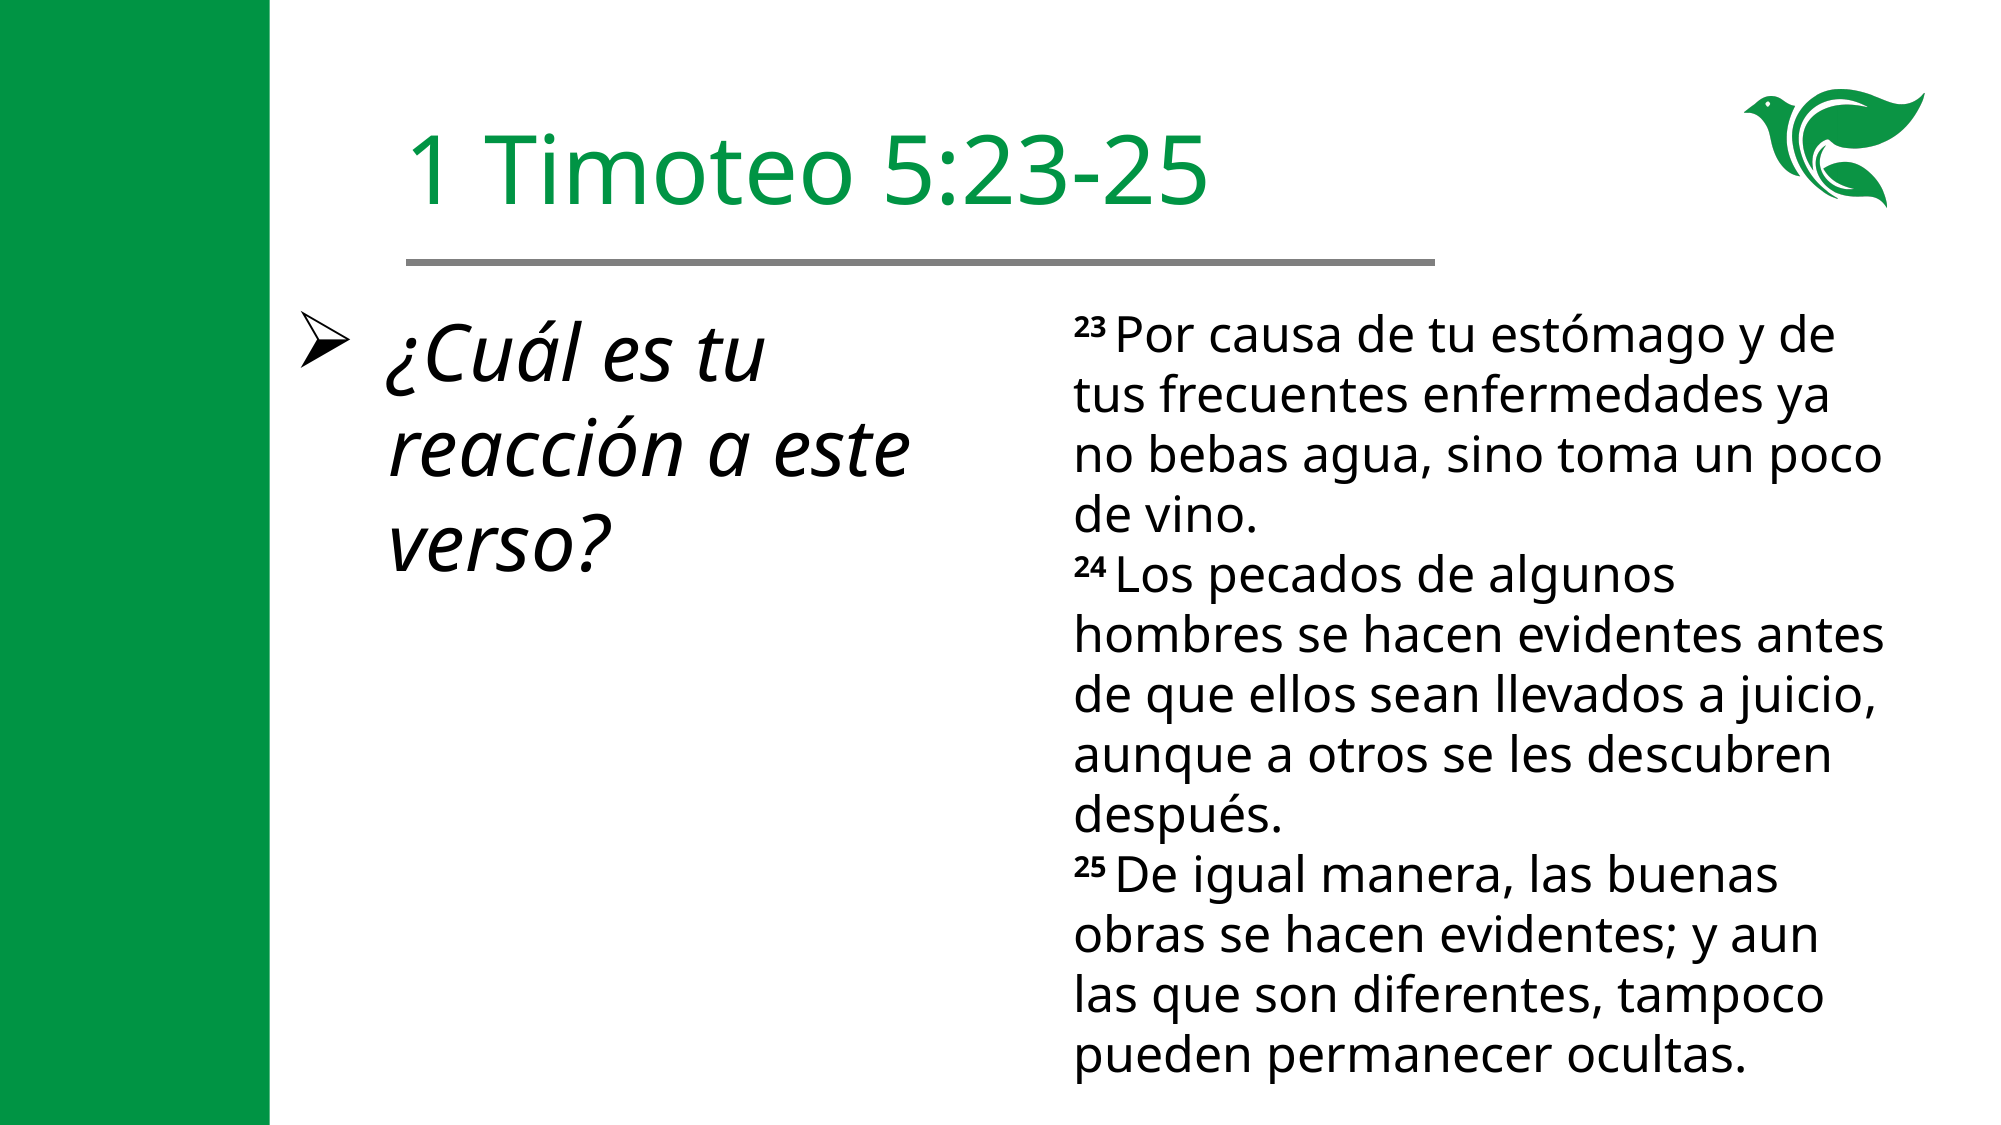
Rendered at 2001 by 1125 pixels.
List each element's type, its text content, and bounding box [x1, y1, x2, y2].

text_box [0, 0, 270, 1125]
picture [1722, 47, 1953, 240]
text_box 23 Por causa de tu estómago y de tus frecuentes enfermedades ya no bebas agua, sino toma un poco de vino. 24 Los pecados de algunos hombres se hacen evidentes antes de que ellos sean llevados a juicio, aunque a otros se les descubren después. 25 De igual manera, las buenas obras se hacen evidentes; y aun las que son diferentes, tampoco pueden permanecer ocultas. [1058, 294, 1904, 1090]
text_box 1 Timoteo 5:23-25 [389, 101, 1669, 232]
text_box ¿Cuál es tu reacción a este verso? [277, 294, 964, 595]
